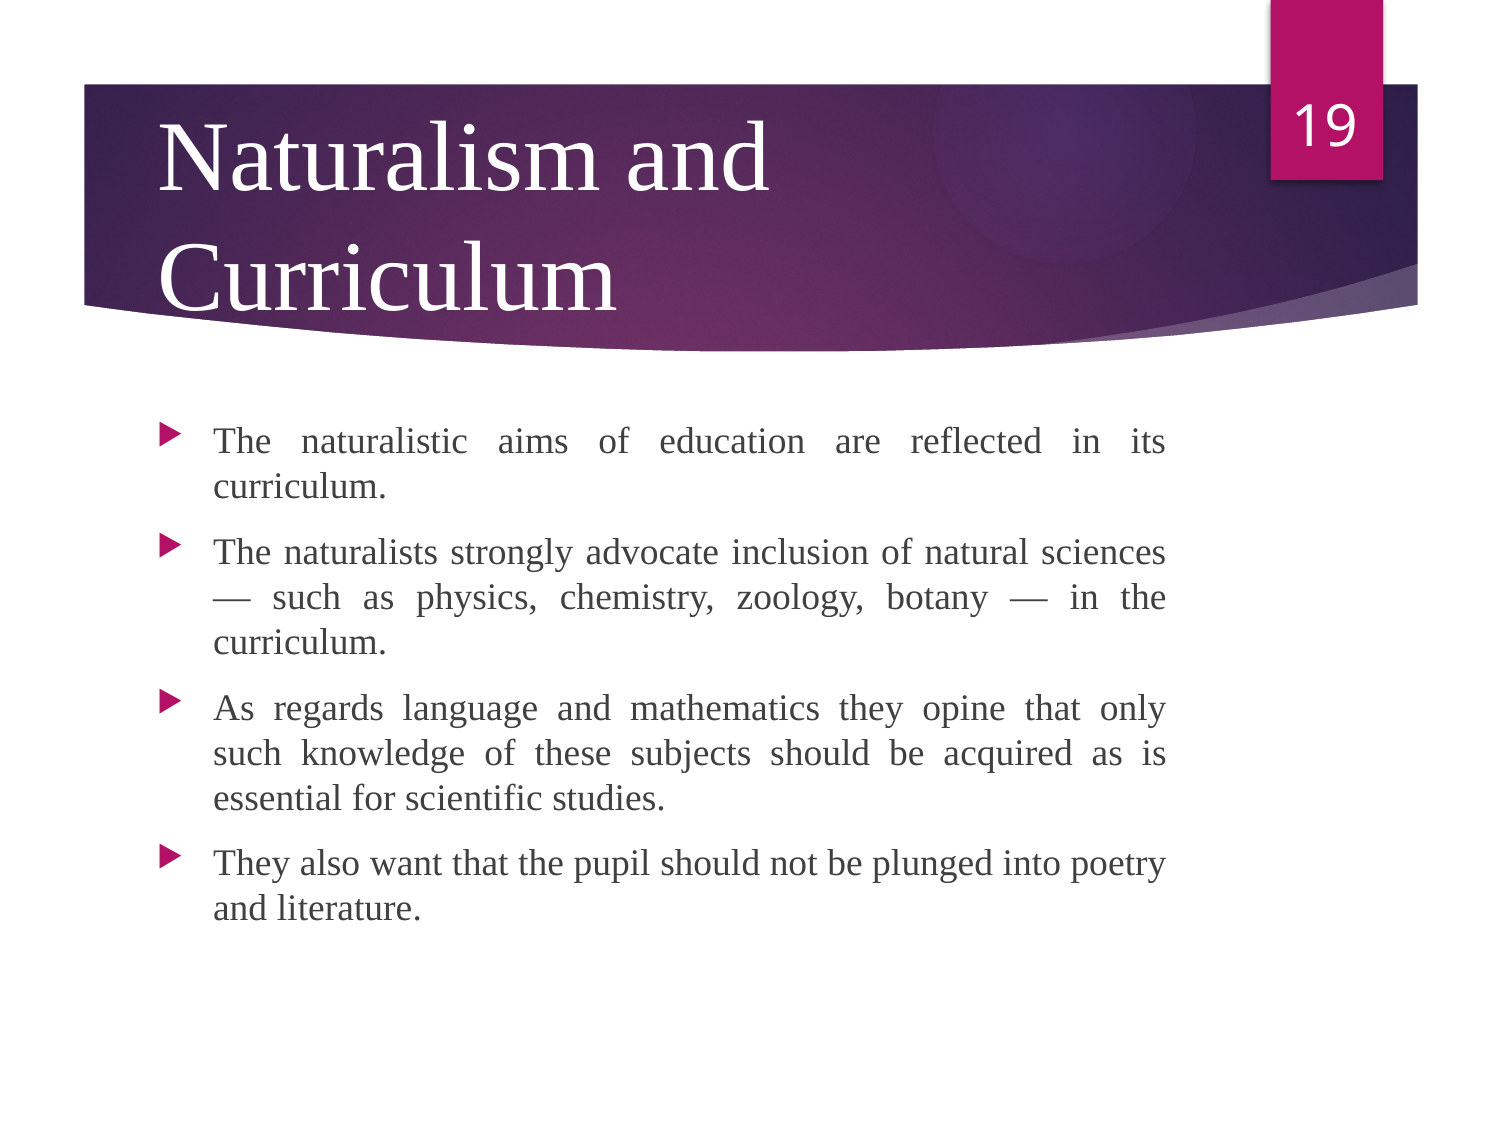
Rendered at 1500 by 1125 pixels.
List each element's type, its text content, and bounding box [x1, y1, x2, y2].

title Naturalism and Curriculum [142, 152, 1183, 269]
slide_number 19 [1259, 48, 1390, 175]
list The naturalistic aims of education are reflected in its curriculum. The naturalists strongly advocate inclusion of natural sciences — such as physics, chemistry, zoology, botany — in the curriculum. As regards language and mathematics they opine that only such knowledge of these subjects should be acquired as is essential for scientific studies. They also want that the pupil should not be plunged into poetry and literature. [141, 408, 1183, 988]
